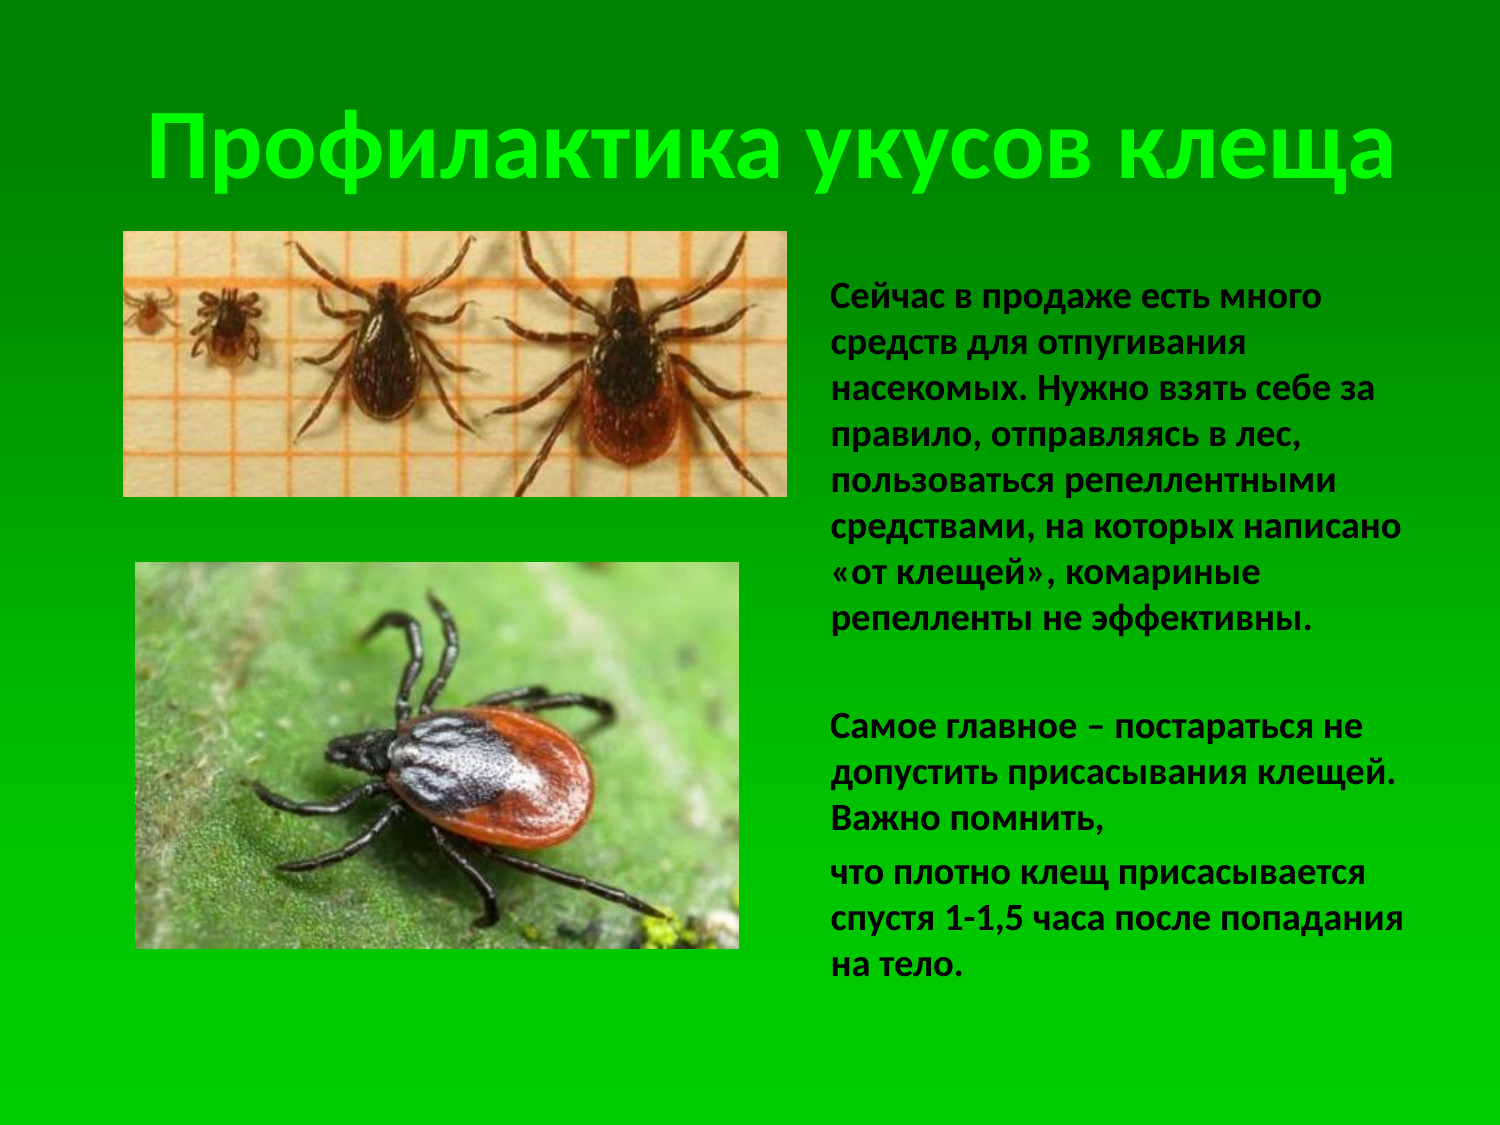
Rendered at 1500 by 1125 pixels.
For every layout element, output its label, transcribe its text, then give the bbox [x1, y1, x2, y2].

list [123, 231, 787, 497]
list Сейчас в продаже есть много средств для отпугивания насекомых. Нужно взять себе за правило, отправляясь в лес, пользоваться репеллентными средствами, на которых написано «от клещей», комариные репелленты не эффективны. Самое главное – постараться не допустить присасывания клещей. Важно помнить, что плотно клещ присасывается спустя 1-1,5 часа после попадания на тело. [762, 262, 1425, 1005]
title Профилактика укусов клеща [75, 45, 1425, 233]
picture [0, 0, 1500, 1125]
